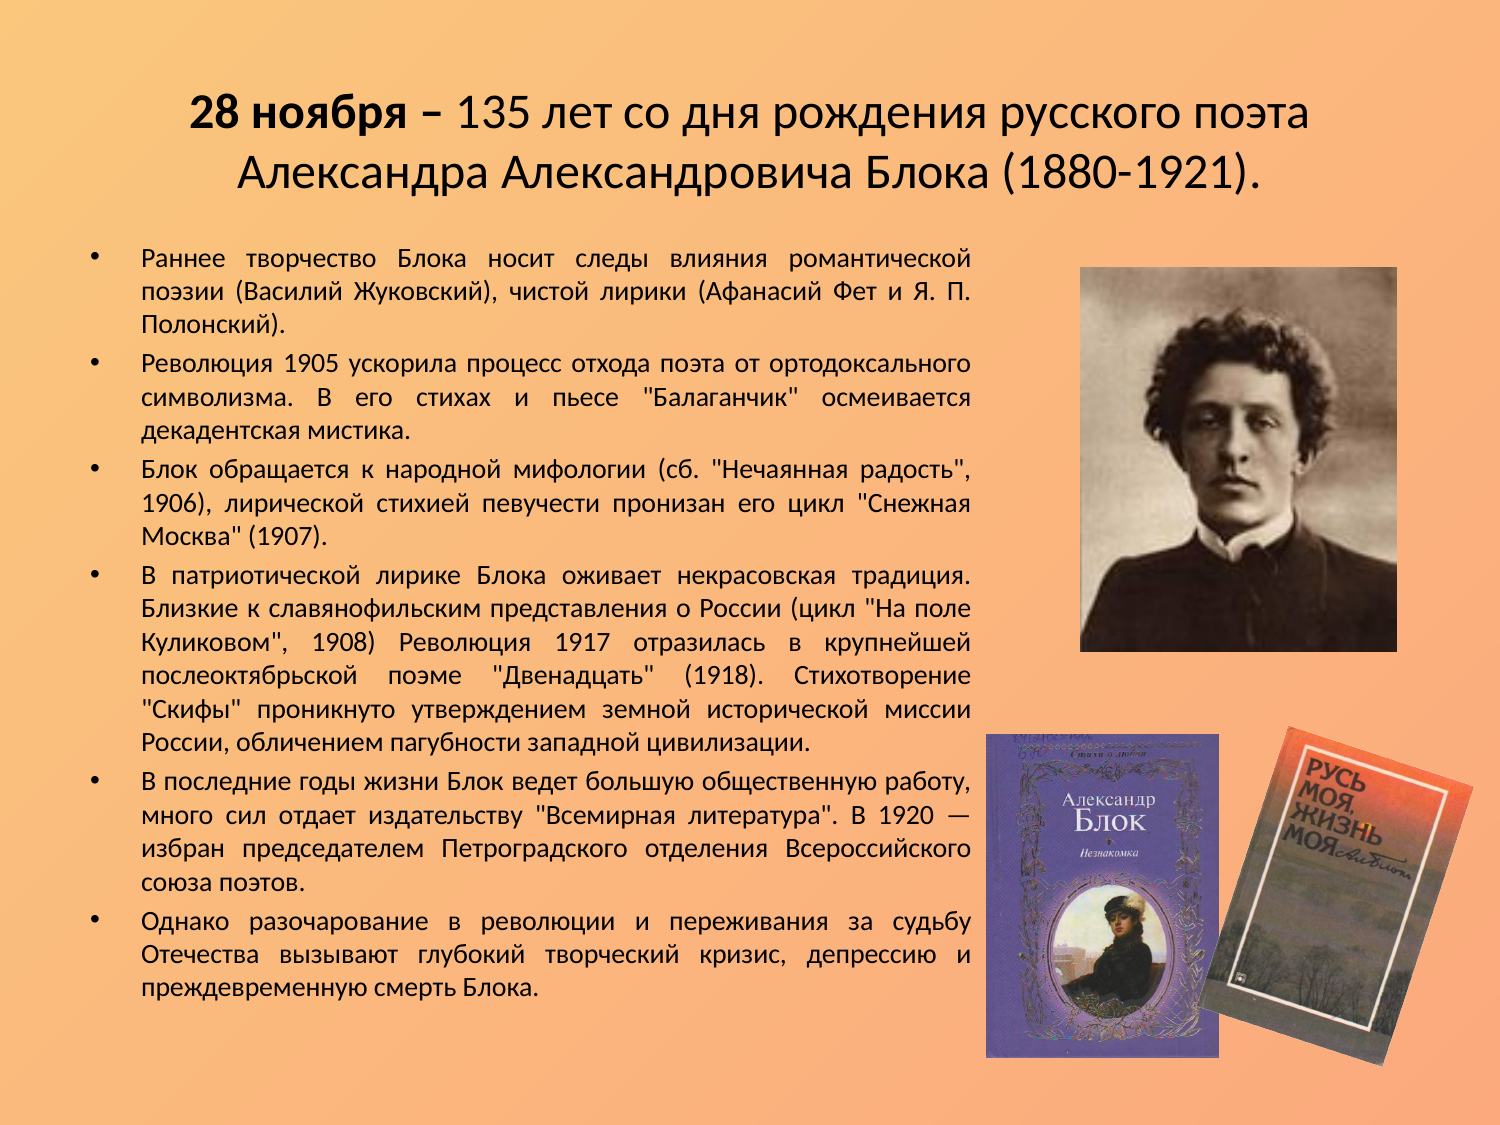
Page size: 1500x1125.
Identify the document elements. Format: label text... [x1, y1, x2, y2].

list Раннее творчество Блока носит следы влияния романтической поэзии (Василий Жуковский), чистой лирики (Афанасий Фет и Я. П. Полонский). Революция 1905 ускорила процесс отхода поэта от ортодоксального символизма. В его стихах и пьесе "Балаганчик" осмеивается декадентская мистика. Блок обращается к народной мифологии (сб. "Нечаянная радость", 1906), лирической стихией певучести пронизан его цикл "Снежная Москва" (1907). В патриотической лирике Блока оживает некрасовская традиция. Близкие к славянофильским представления о России (цикл "На поле Куликовом", 1908) Революция 1917 отразилась в крупнейшей послеоктябрьской поэме "Двенадцать" (1918). Стихотворение "Скифы" проникнуто утверждением земной исторической миссии России, обличением пагубности западной цивилизации. В последние годы жизни Блок ведет большую общественную работу, много сил отдает издательству "Всемирная литература". В 1920 — избран председателем Петроградского отделения Всероссийского союза поэтов. Однако разочарование в революции и переживания за судьбу Отечества вызывают глубокий творческий кризис, депрессию и преждевременную смерть Блока. [75, 231, 987, 1024]
picture [1080, 266, 1397, 652]
title 28 ноября – 135 лет со дня рождения русского поэта Александра Александровича Блока (1880-1921). [75, 45, 1425, 233]
picture [985, 726, 1473, 1066]
